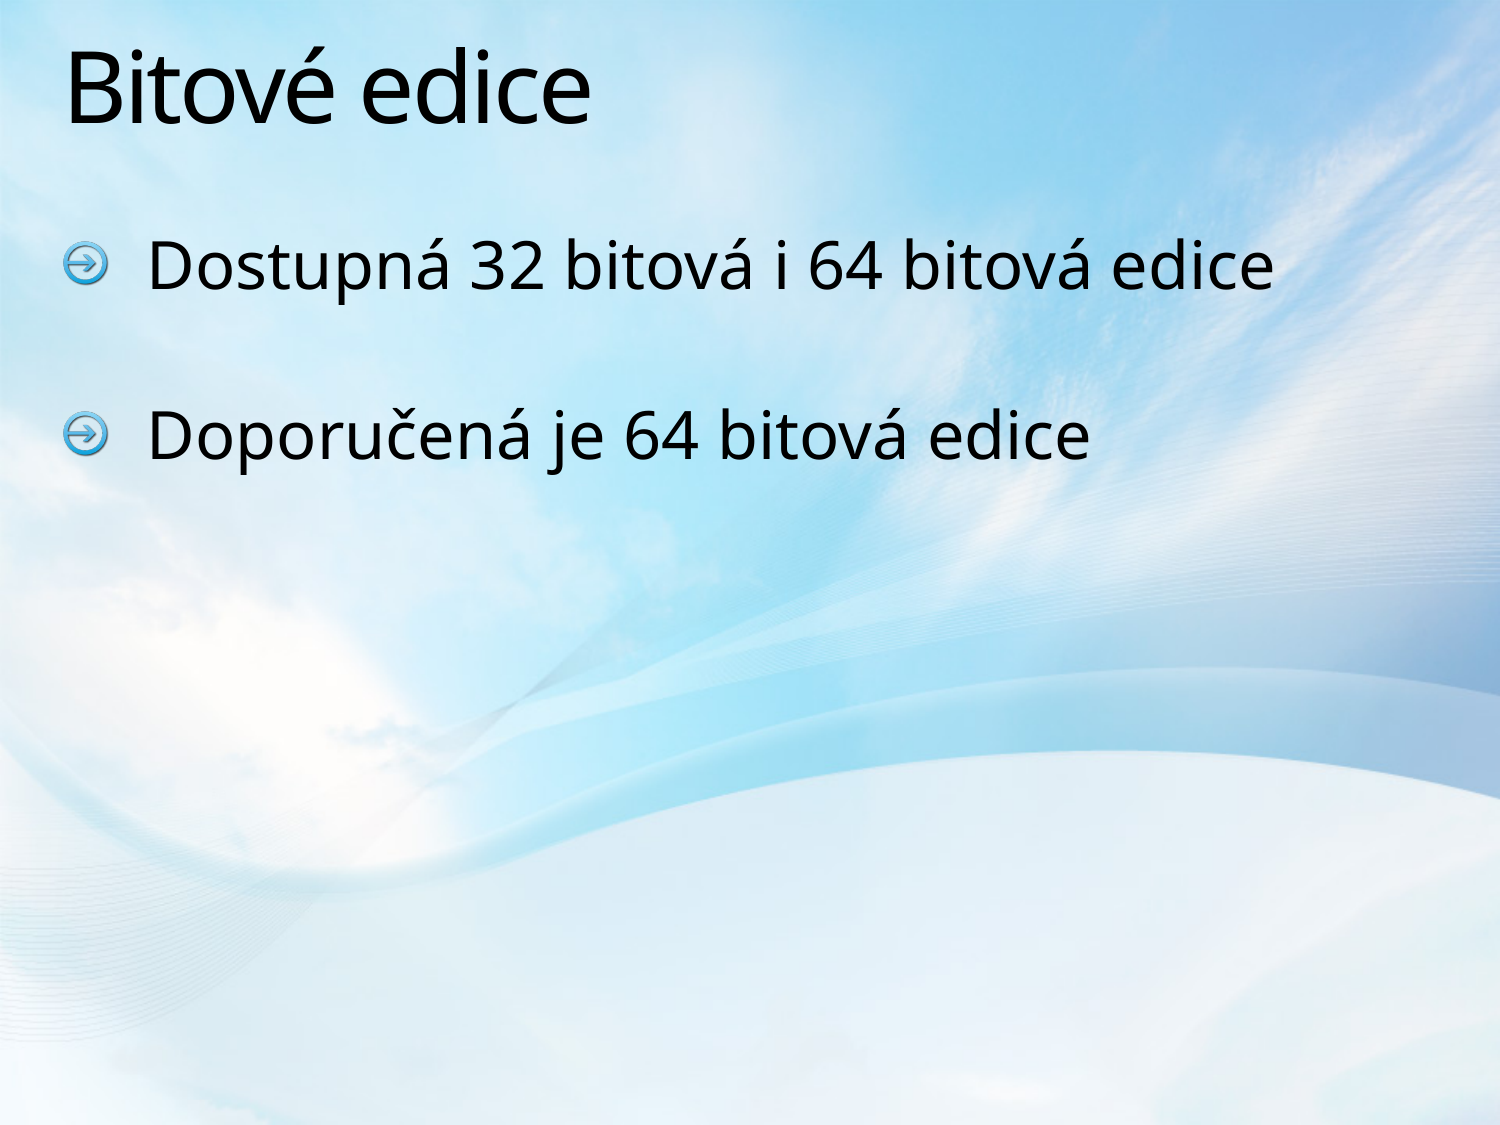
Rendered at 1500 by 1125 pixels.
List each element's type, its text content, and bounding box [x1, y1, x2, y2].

list Dostupná 32 bitová i 64 bitová edice Doporučená je 64 bitová edice [62, 231, 1438, 482]
picture [0, 0, 1500, 1125]
title Bitové edice [62, 37, 1438, 147]
